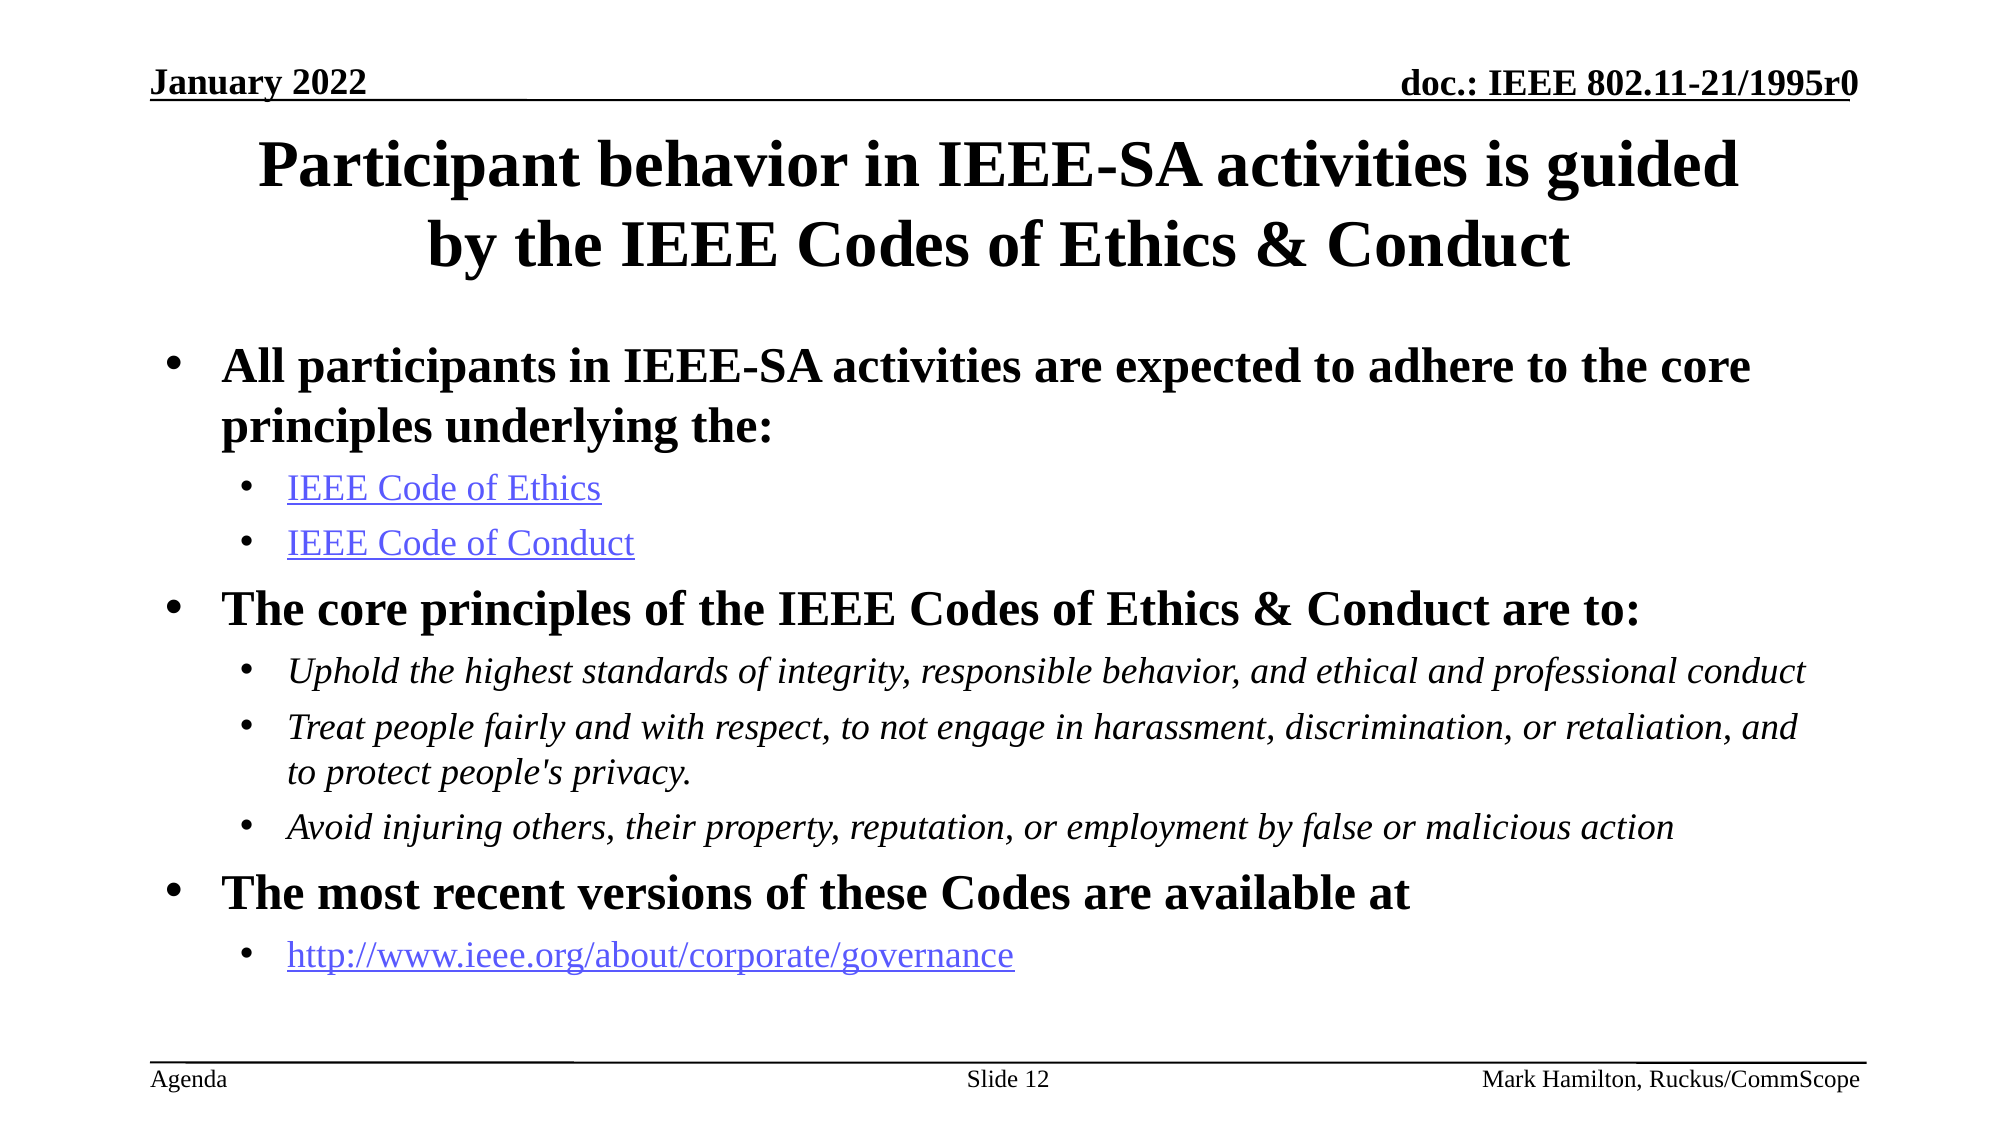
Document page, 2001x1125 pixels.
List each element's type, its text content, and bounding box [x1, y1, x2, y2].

slide_number Slide 12 [950, 1061, 1067, 1123]
title Participant behavior in IEEE-SA activities is guided by the IEEE Codes of Ethics & Conduct [149, 112, 1850, 288]
list All participants in IEEE-SA activities are expected to adhere to the core principles underlying the: IEEE Code of Ethics IEEE Code of Conduct The core principles of the IEEE Codes of Ethics & Conduct are to: Uphold the highest standards of integrity, responsible behavior, and ethical and professional conduct Treat people fairly and with respect, to not engage in harassment, discrimination, or retaliation, and to protect people's privacy. Avoid injuring others, their property, reputation, or employment by false or malicious action The most recent versions of these Codes are available at http://www.ieee.org/about/corporate/governance [149, 324, 1850, 1000]
